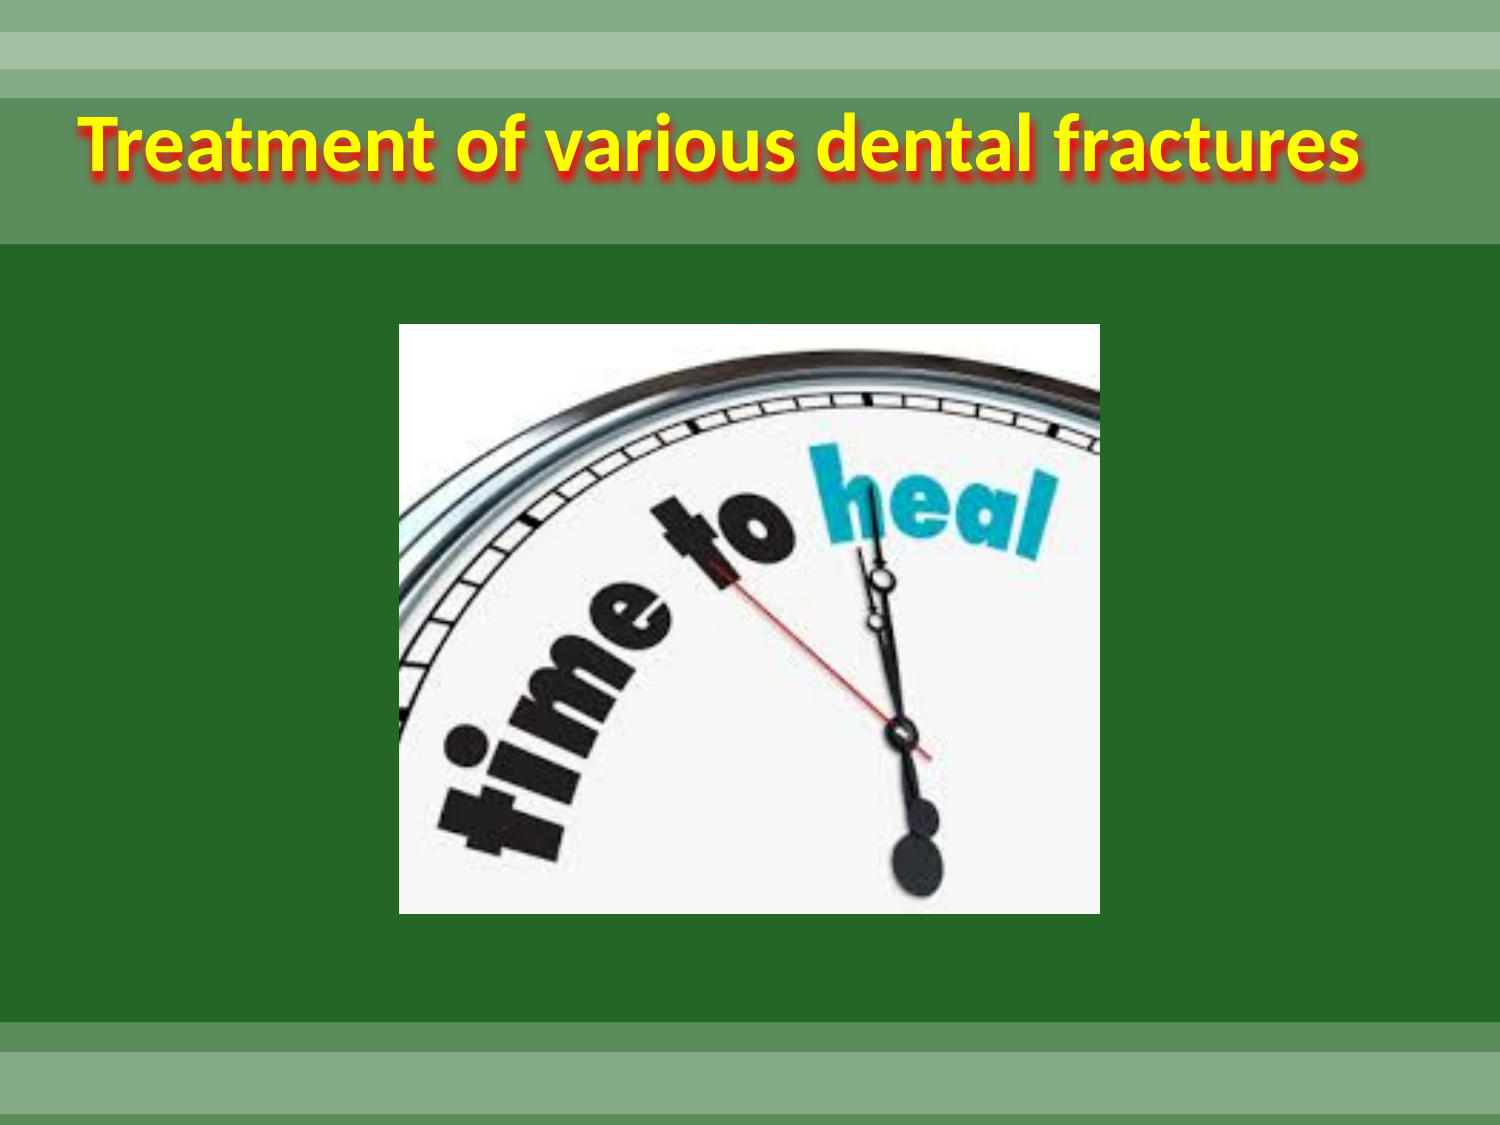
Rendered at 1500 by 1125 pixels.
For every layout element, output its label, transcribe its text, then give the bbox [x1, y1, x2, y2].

title Treatment of various dental fractures [62, 87, 1425, 196]
picture [0, 0, 1500, 1125]
